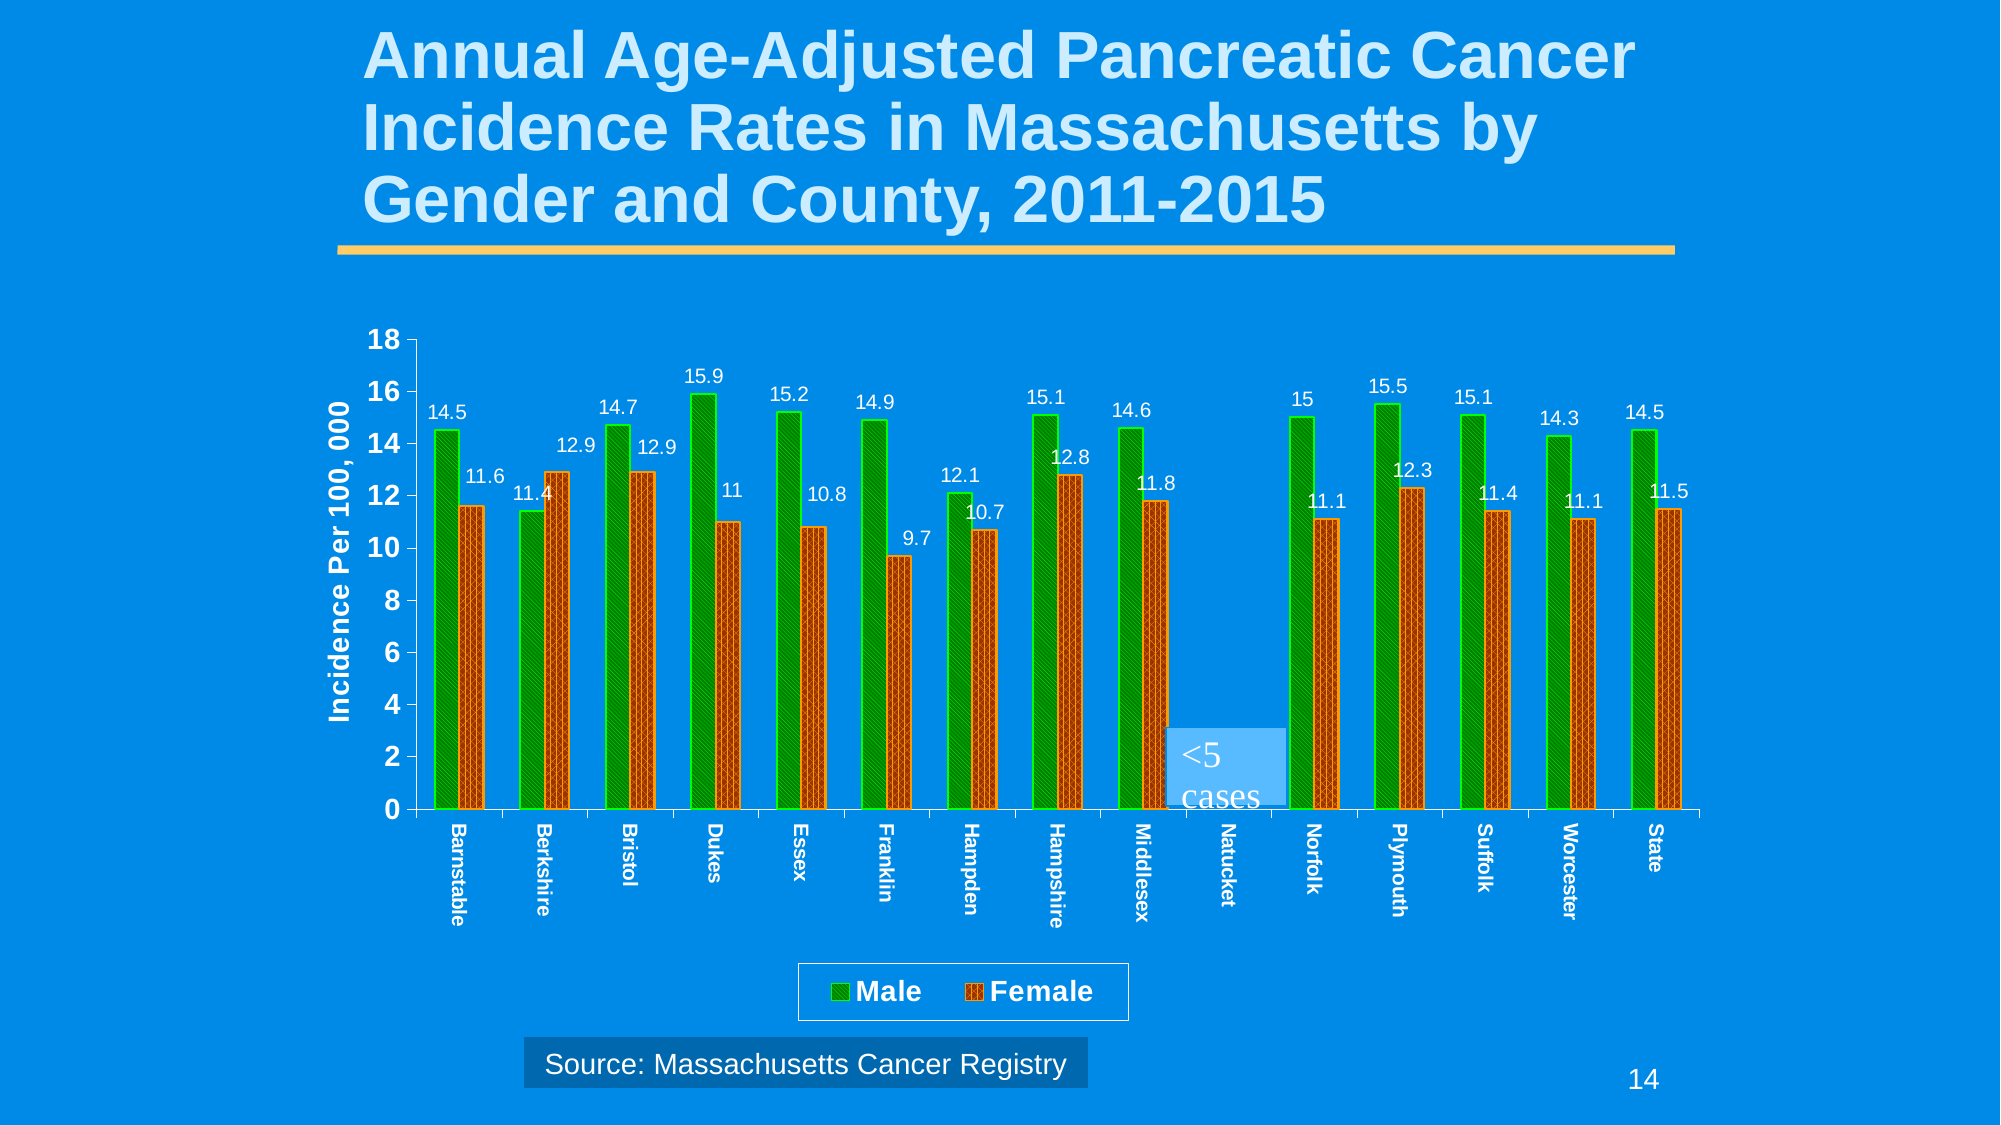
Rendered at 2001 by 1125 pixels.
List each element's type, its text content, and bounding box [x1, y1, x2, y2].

text_box Source: Massachusetts Cancer Registry [525, 1037, 1088, 1088]
chart [295, 308, 1717, 1029]
title Annual Age-Adjusted Pancreatic Cancer Incidence Rates in Massachusetts by Gender and County, 2011-2015 [324, 24, 1675, 233]
slide_number 14 [1425, 1036, 1675, 1103]
